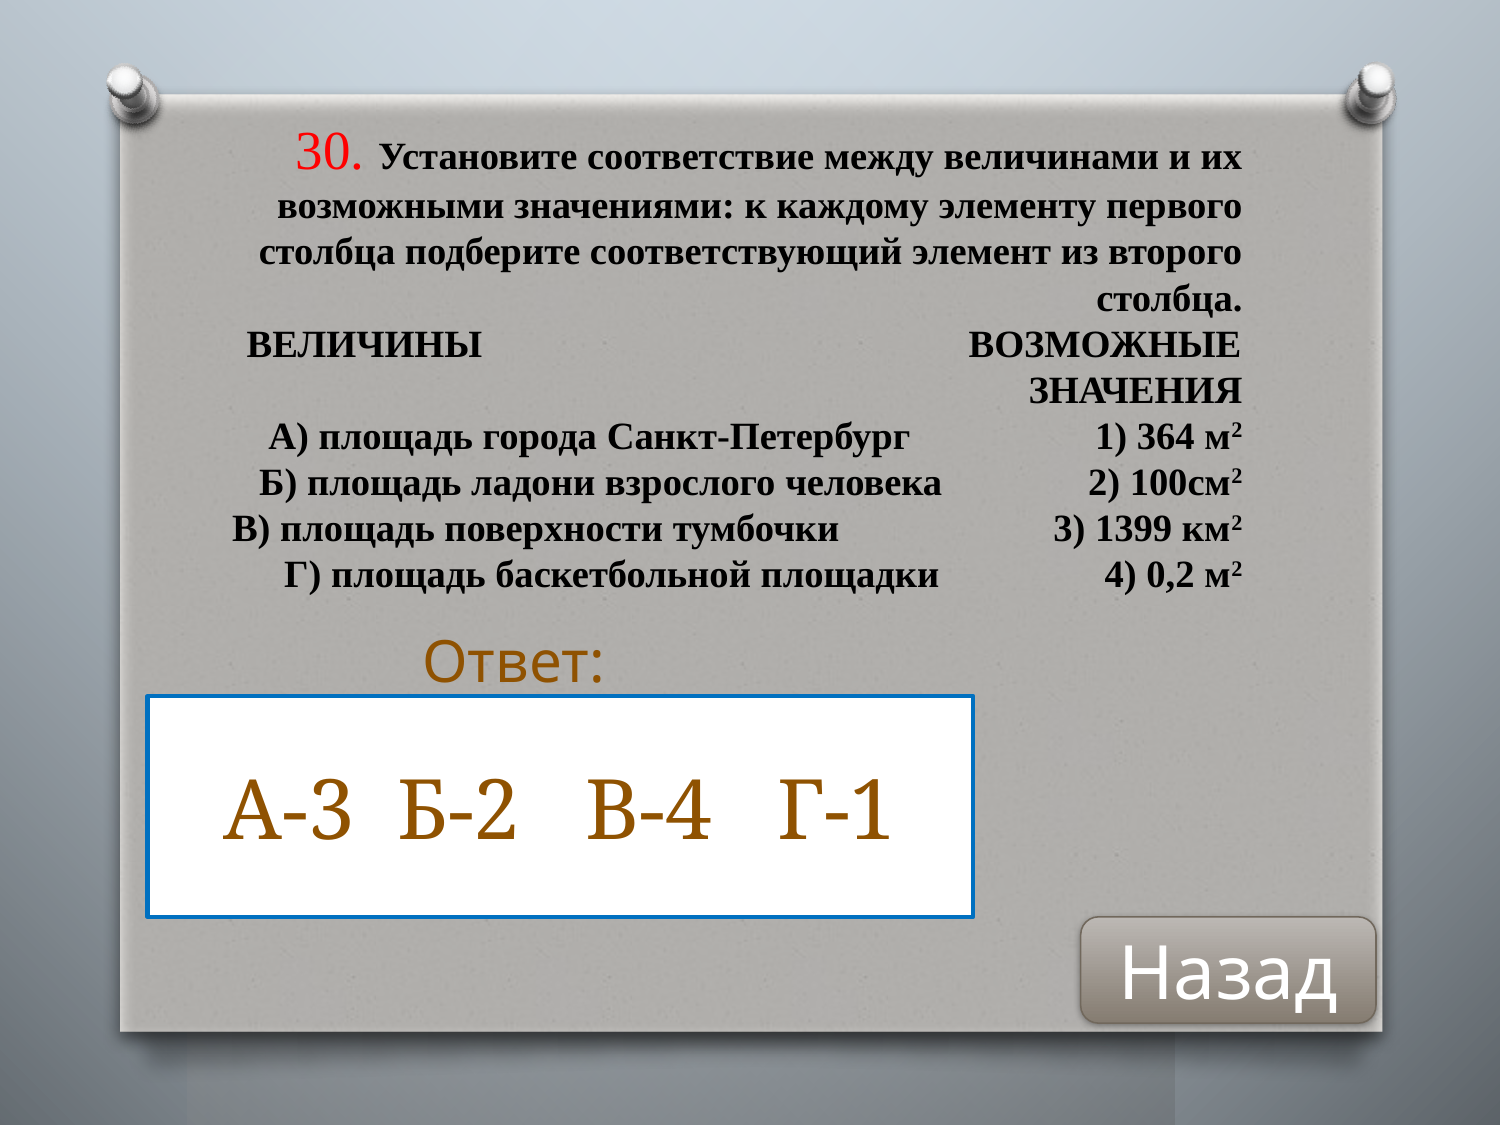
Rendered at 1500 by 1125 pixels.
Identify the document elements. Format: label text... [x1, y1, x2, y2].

text_box 30. Установите соответствие между величинами и их возможными значениями: к каждому элементу первого столбца подберите соответствующий элемент из второго столбца. ВЕЛИЧИНЫ ВОЗМОЖНЫЕ ЗНАЧЕНИЯ А) площадь города Санкт-Петербург 1) 364 м2 Б) площадь ладони взрослого человека 2) 100см2 В) площадь поверхности тумбочки 3) 1399 км2 Г) площадь баскетбольной площадки 4) 0,2 м2 [170, 107, 1258, 699]
text_box Ответ: [218, 617, 809, 694]
picture [75, 29, 198, 153]
picture [1317, 35, 1439, 156]
text_box А-3 Б-2 В-4 Г-1 [145, 694, 975, 919]
text_box Назад [1079, 916, 1377, 1024]
